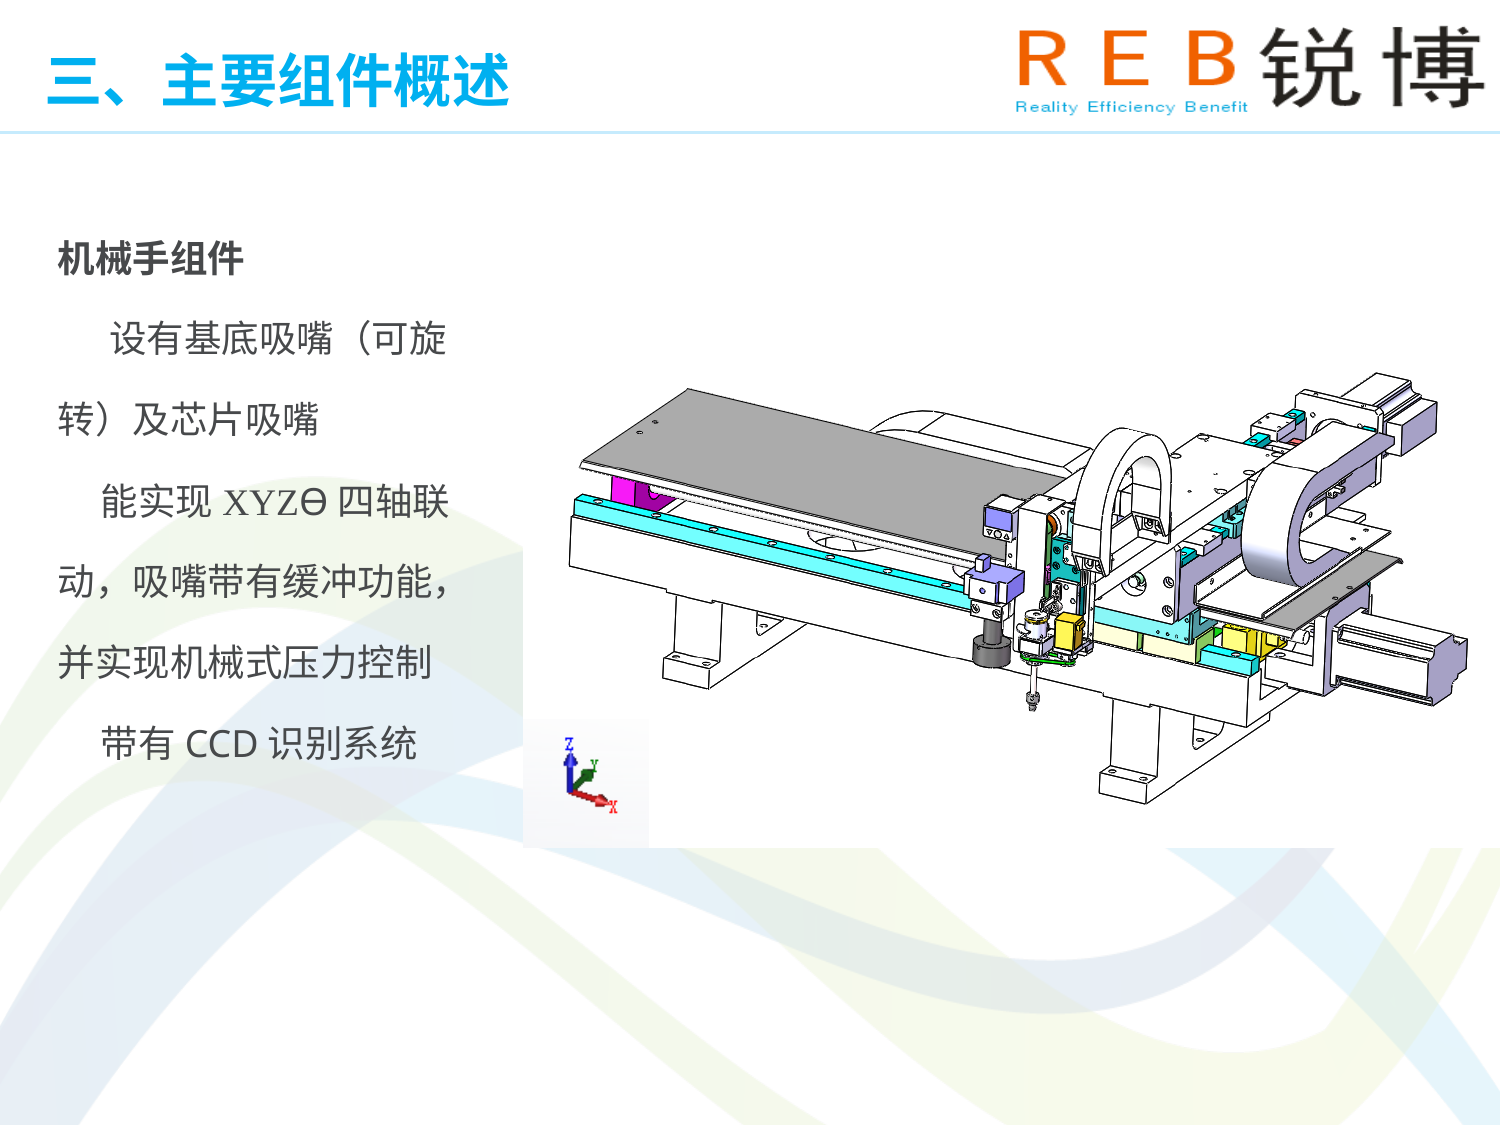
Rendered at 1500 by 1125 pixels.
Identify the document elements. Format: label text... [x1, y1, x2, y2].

text_box 机械手组件 设有基底吸嘴（可旋转）及芯片吸嘴 能实现XYZϴ四轴联动，吸嘴带有缓冲功能，并实现机械式压力控制 带有CCD识别系统 [42, 191, 493, 953]
title 三、主要组件概述 [29, 30, 823, 138]
picture [523, 277, 1500, 848]
picture [1009, 18, 1492, 120]
